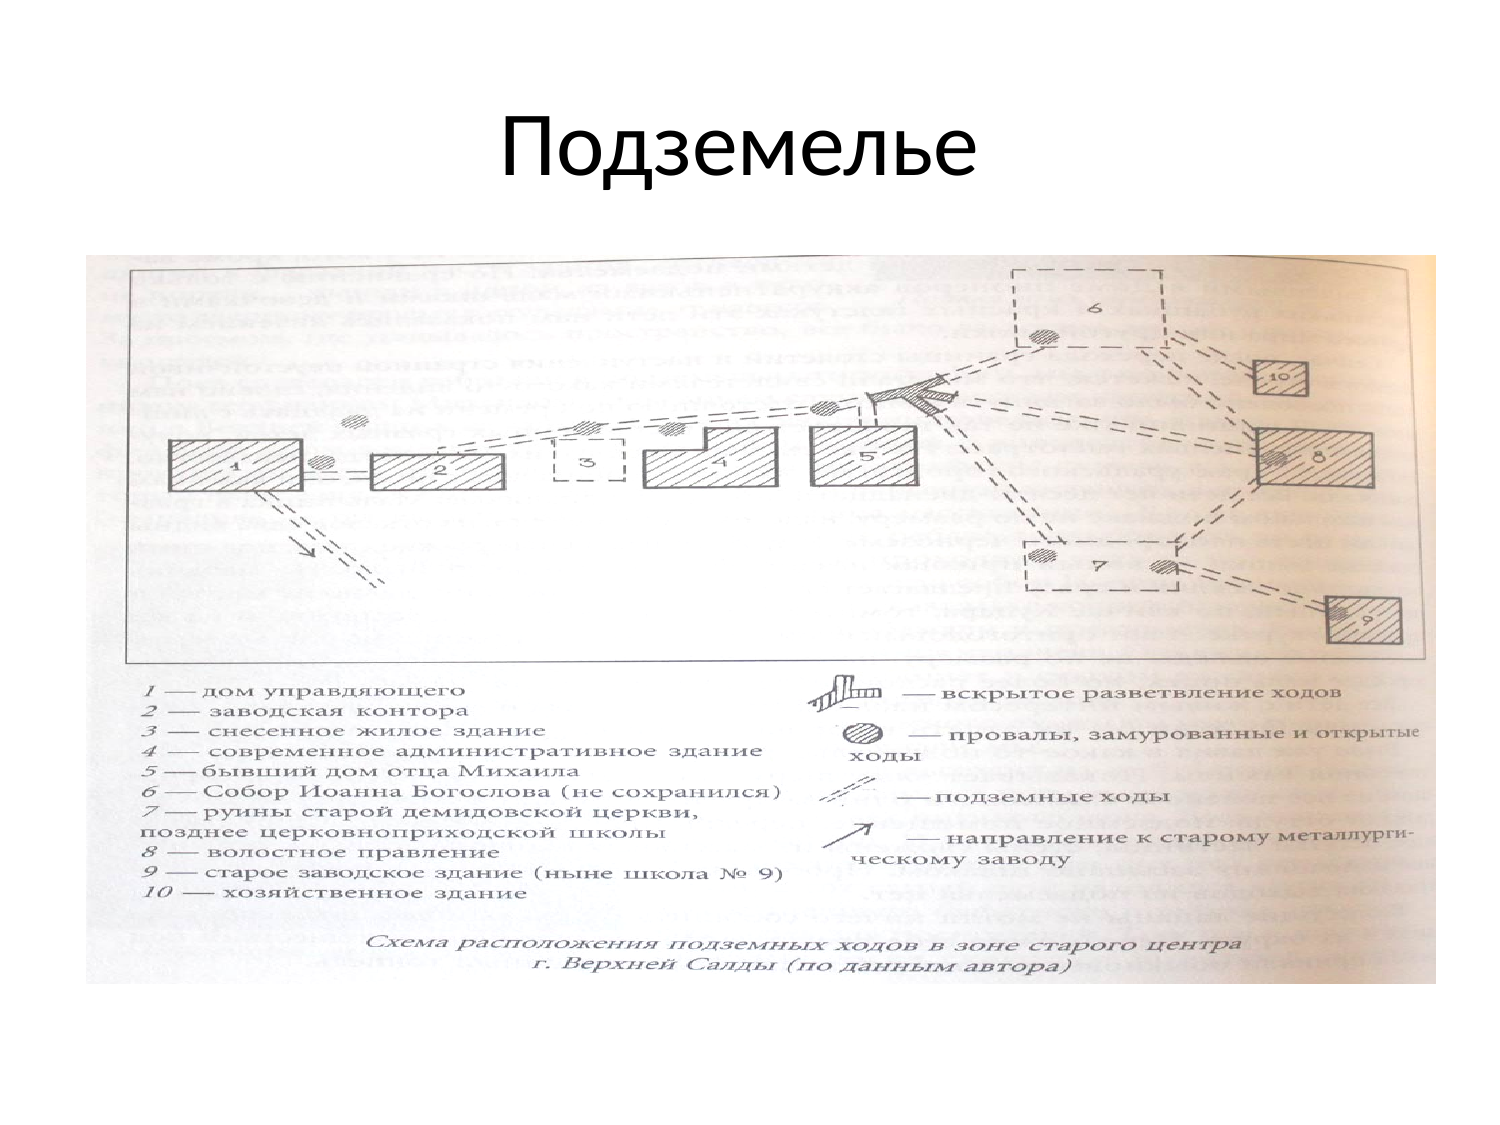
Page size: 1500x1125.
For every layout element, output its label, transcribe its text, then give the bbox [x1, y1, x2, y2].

title Подземелье [75, 45, 1425, 233]
picture [86, 255, 1436, 984]
